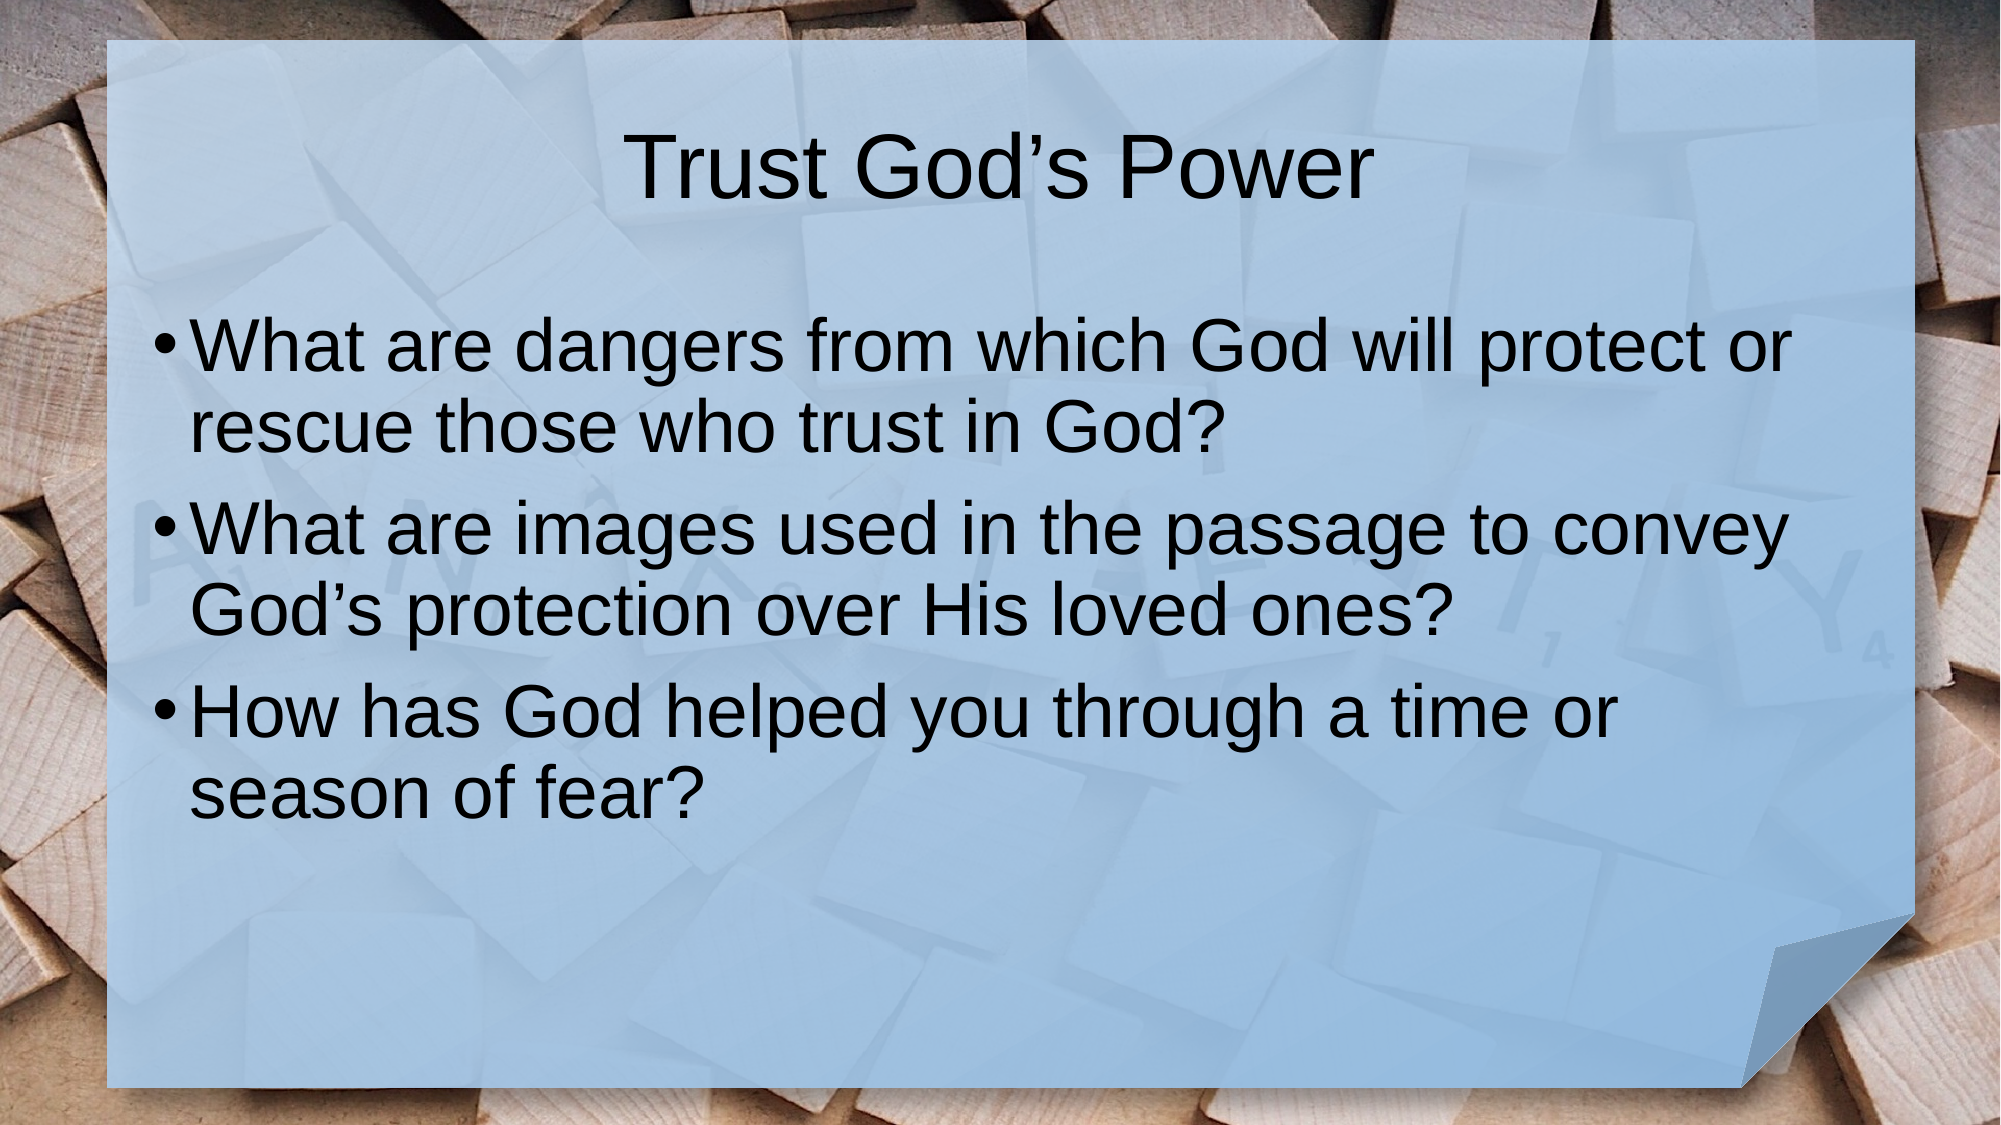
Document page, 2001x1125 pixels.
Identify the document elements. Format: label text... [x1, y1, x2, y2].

picture [0, 0, 2001, 1125]
title Trust God’s Power [137, 59, 1863, 278]
list What are dangers from which God will protect or rescue those who trust in God? What are images used in the passage to convey God’s protection over His loved ones? How has God helped you through a time or season of fear? [137, 299, 1863, 1014]
